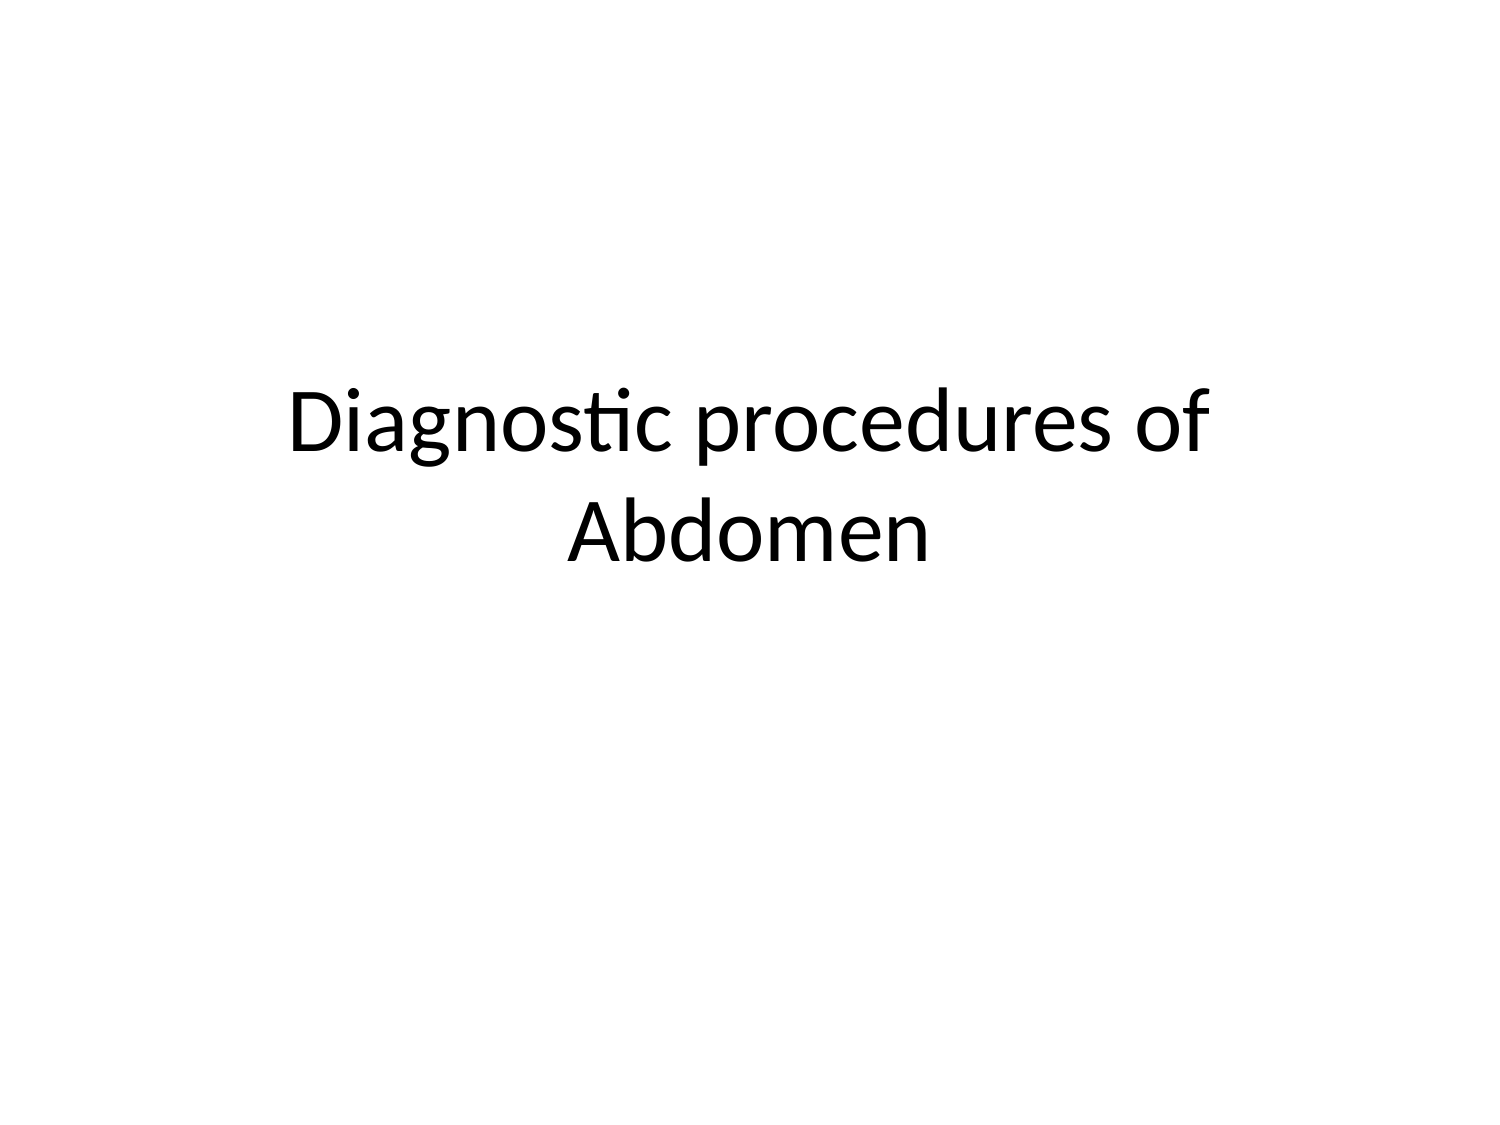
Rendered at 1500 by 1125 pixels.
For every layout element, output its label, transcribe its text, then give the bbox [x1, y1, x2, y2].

title Diagnostic procedures of Abdomen [112, 349, 1388, 591]
